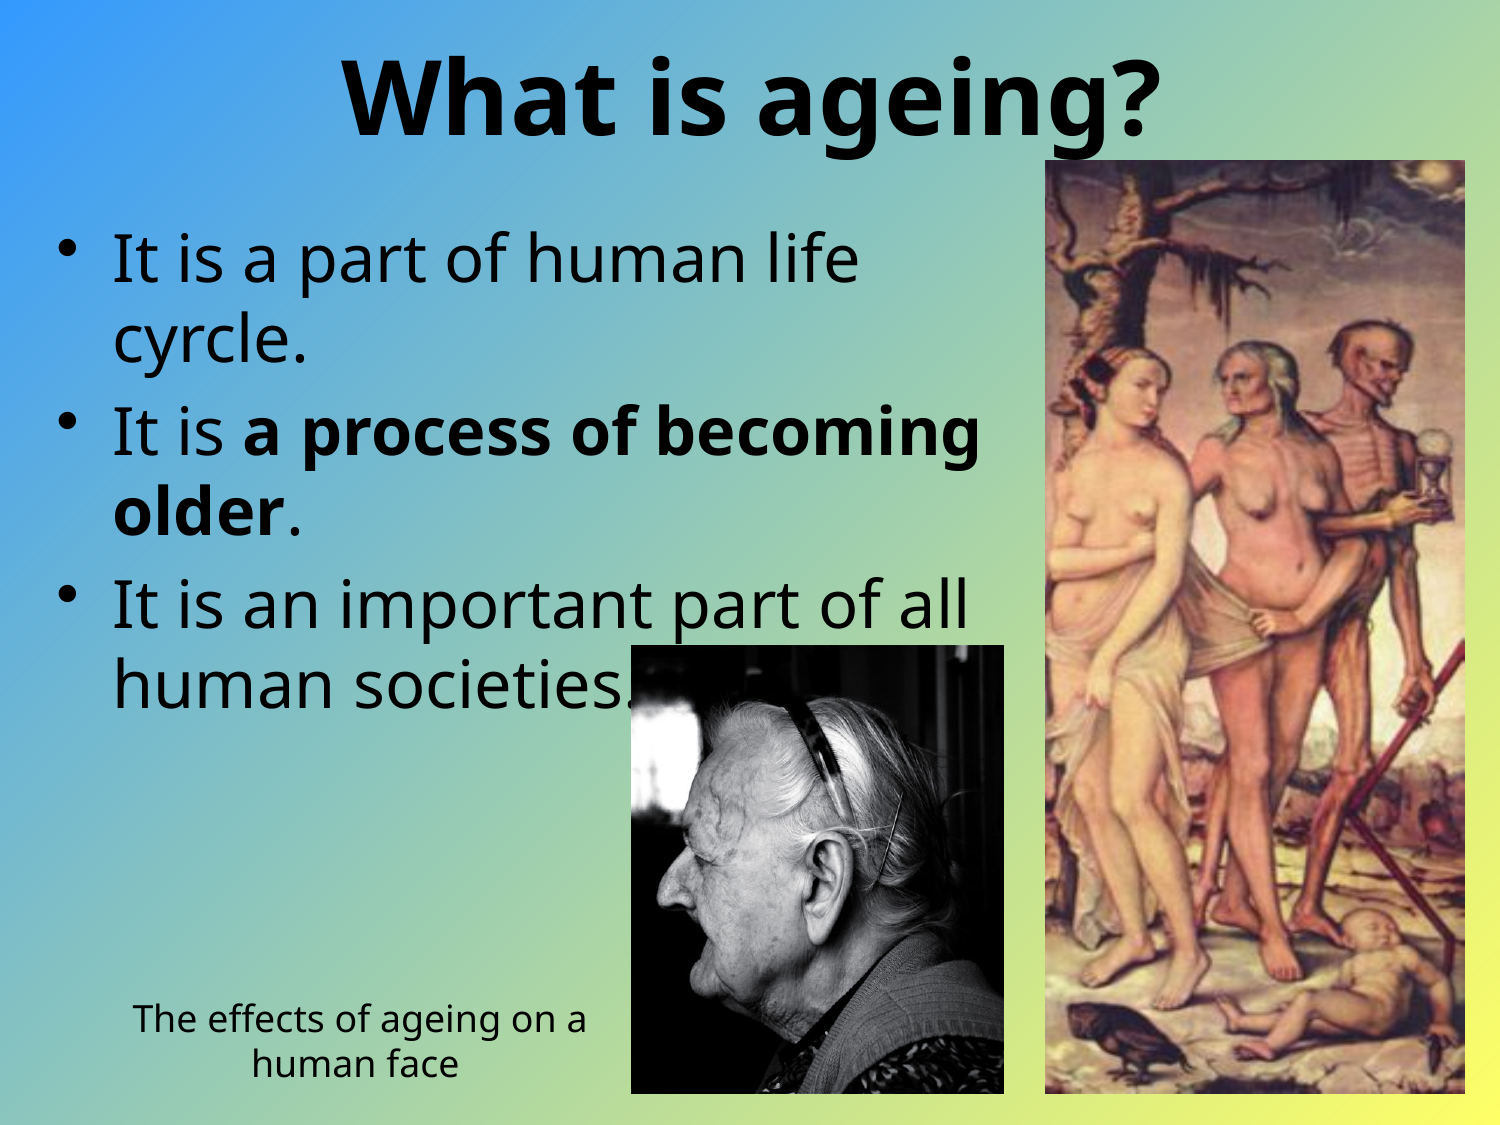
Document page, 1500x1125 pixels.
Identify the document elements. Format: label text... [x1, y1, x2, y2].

title What is ageing? [76, 0, 1427, 188]
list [631, 645, 1004, 1094]
text_box The effects of ageing on a human face [112, 987, 609, 1093]
list It is a part of human life cyrcle. It is a process of becoming older. It is an important part of all human societies. [41, 208, 1010, 970]
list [1045, 160, 1465, 1094]
